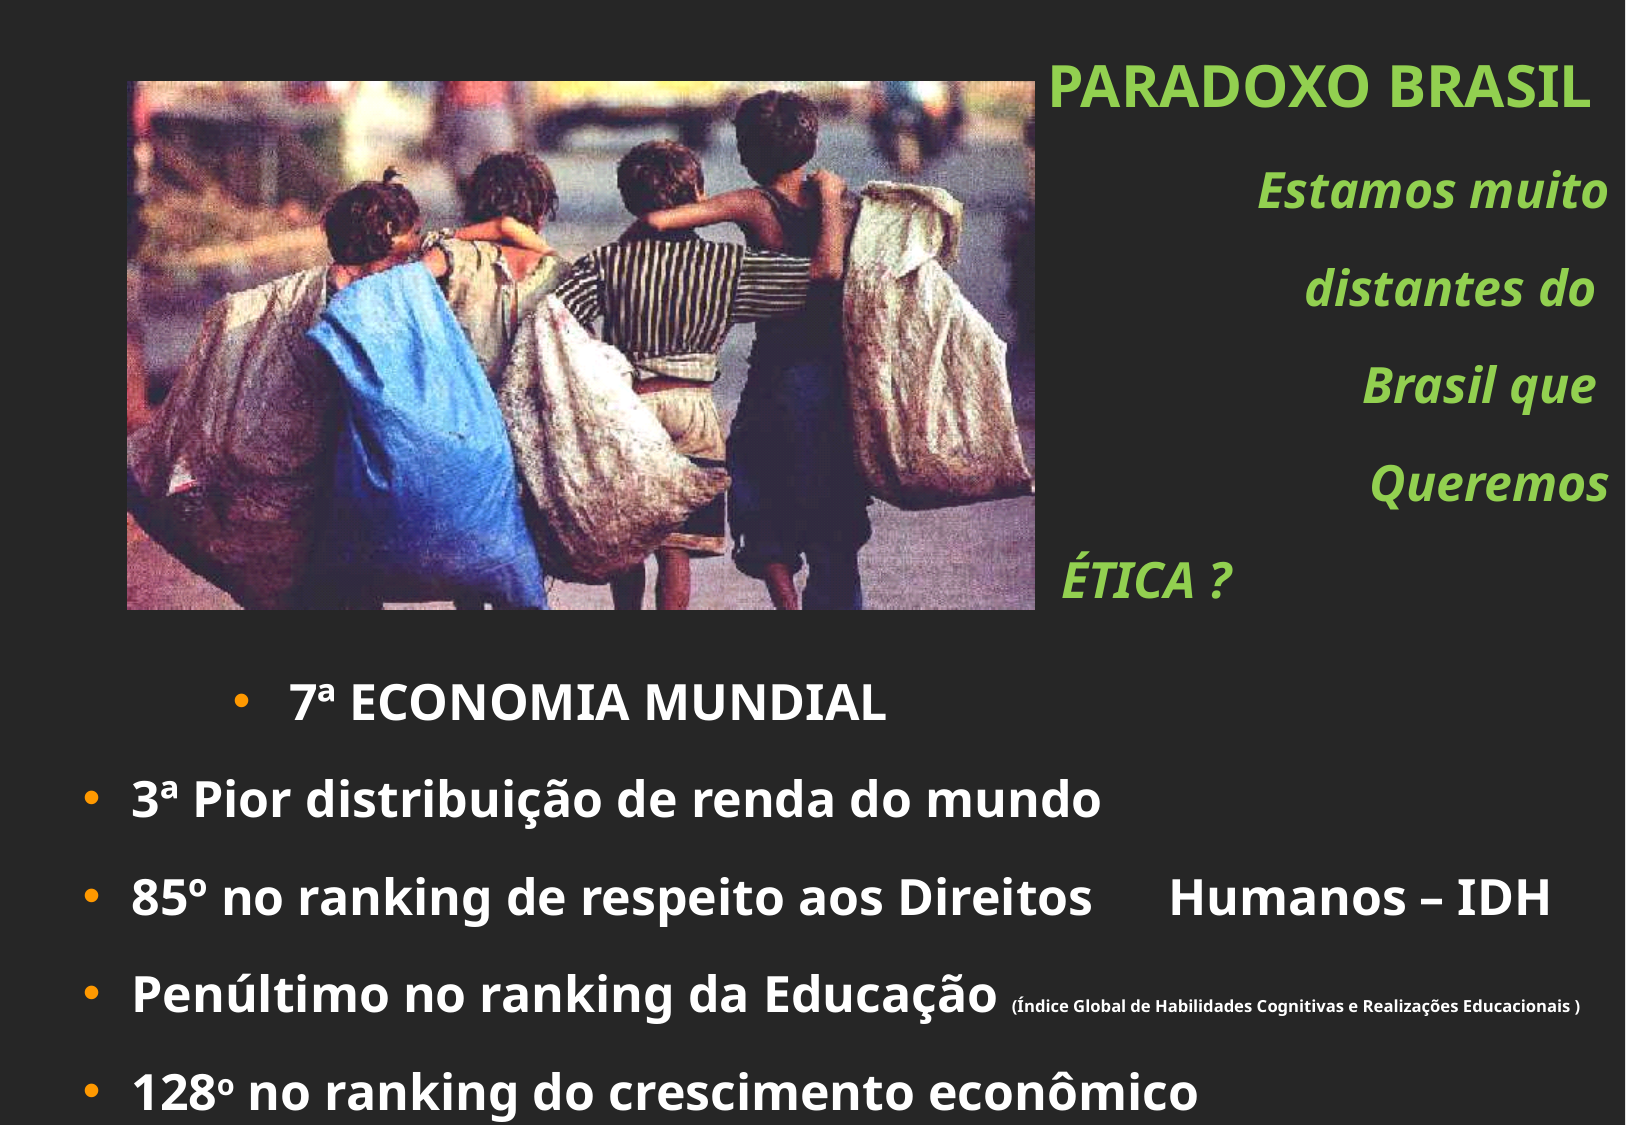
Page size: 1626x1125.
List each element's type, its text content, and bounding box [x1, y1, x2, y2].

picture [126, 81, 1035, 610]
text_box PARADOXO BRASIL Estamos muito distantes do Brasil que Queremos ÉTICA ? 7ª ECONOMIA MUNDIAL 3ª Pior distribuição de renda do mundo 85º no ranking de respeito aos Direitos Humanos – IDH Penúltimo no ranking da Educação (Índice Global de Habilidades Cognitivas e Realizações Educacionais ) 128o no ranking do crescimento econômico [68, 1, 1625, 1125]
